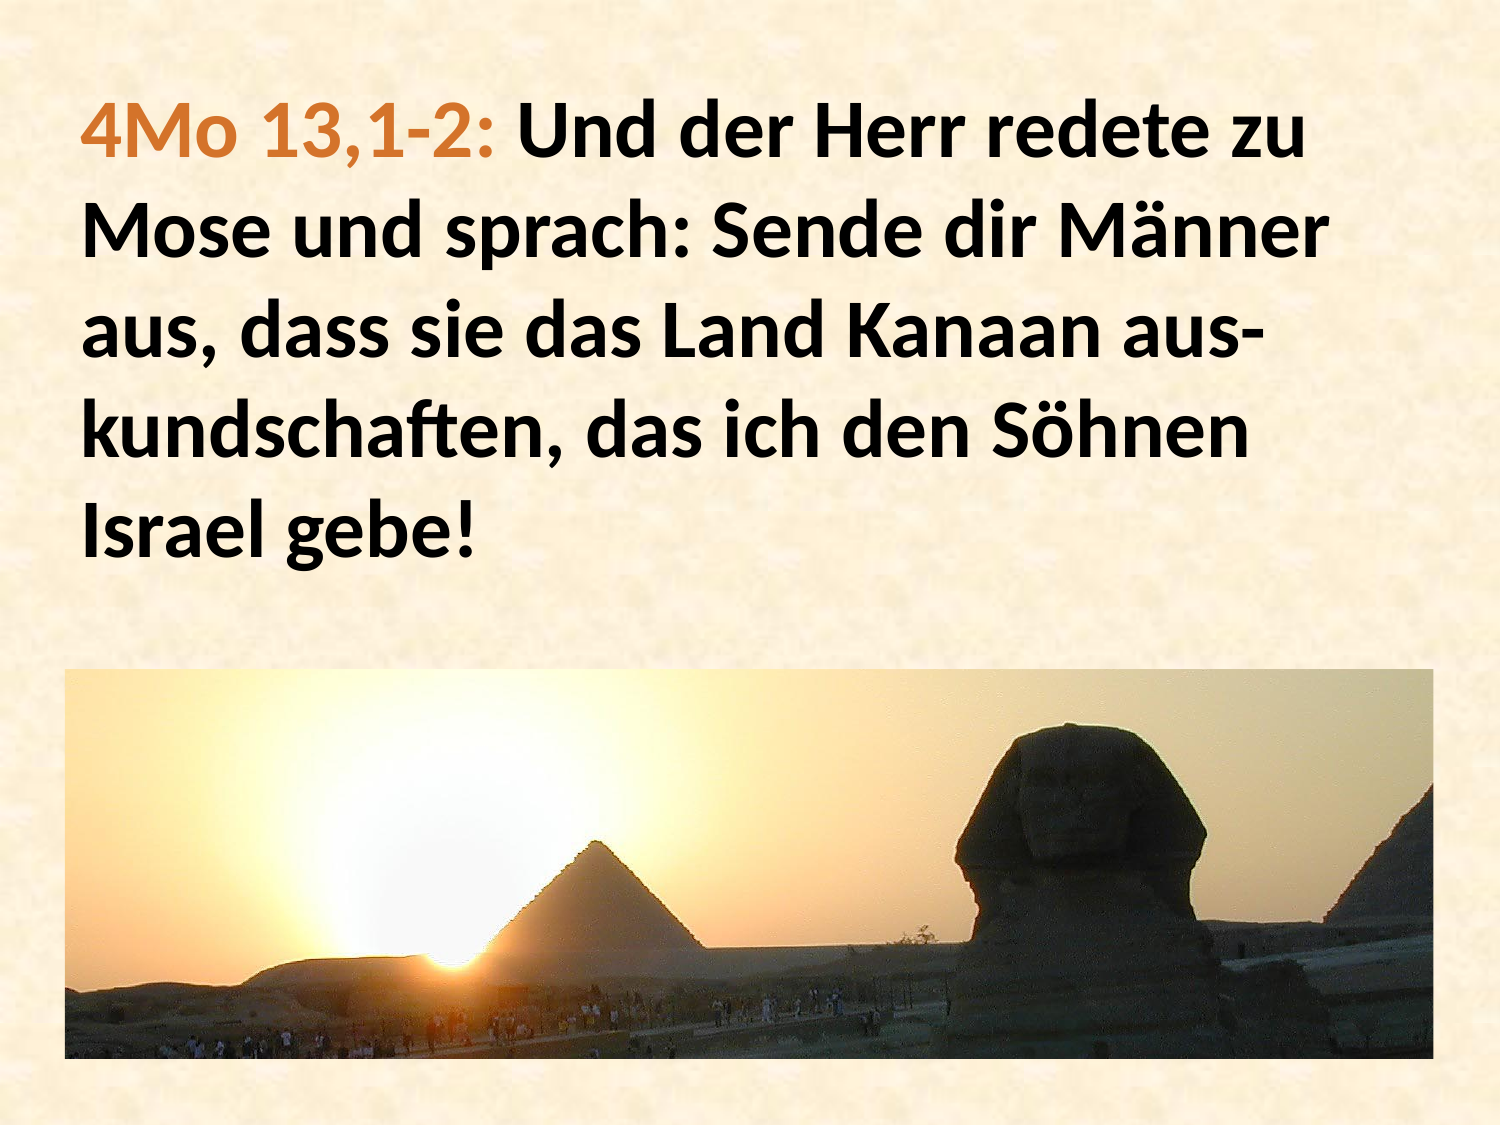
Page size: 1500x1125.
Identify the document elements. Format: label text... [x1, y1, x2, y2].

picture [0, 0, 1500, 1125]
text_box 4Mo 13,1-2: Und der Herr redete zu Mose und sprach: Sende dir Männer aus, dass sie das Land Kanaan aus-kundschaften, das ich den Söhnen Israel gebe! [64, 66, 1447, 598]
